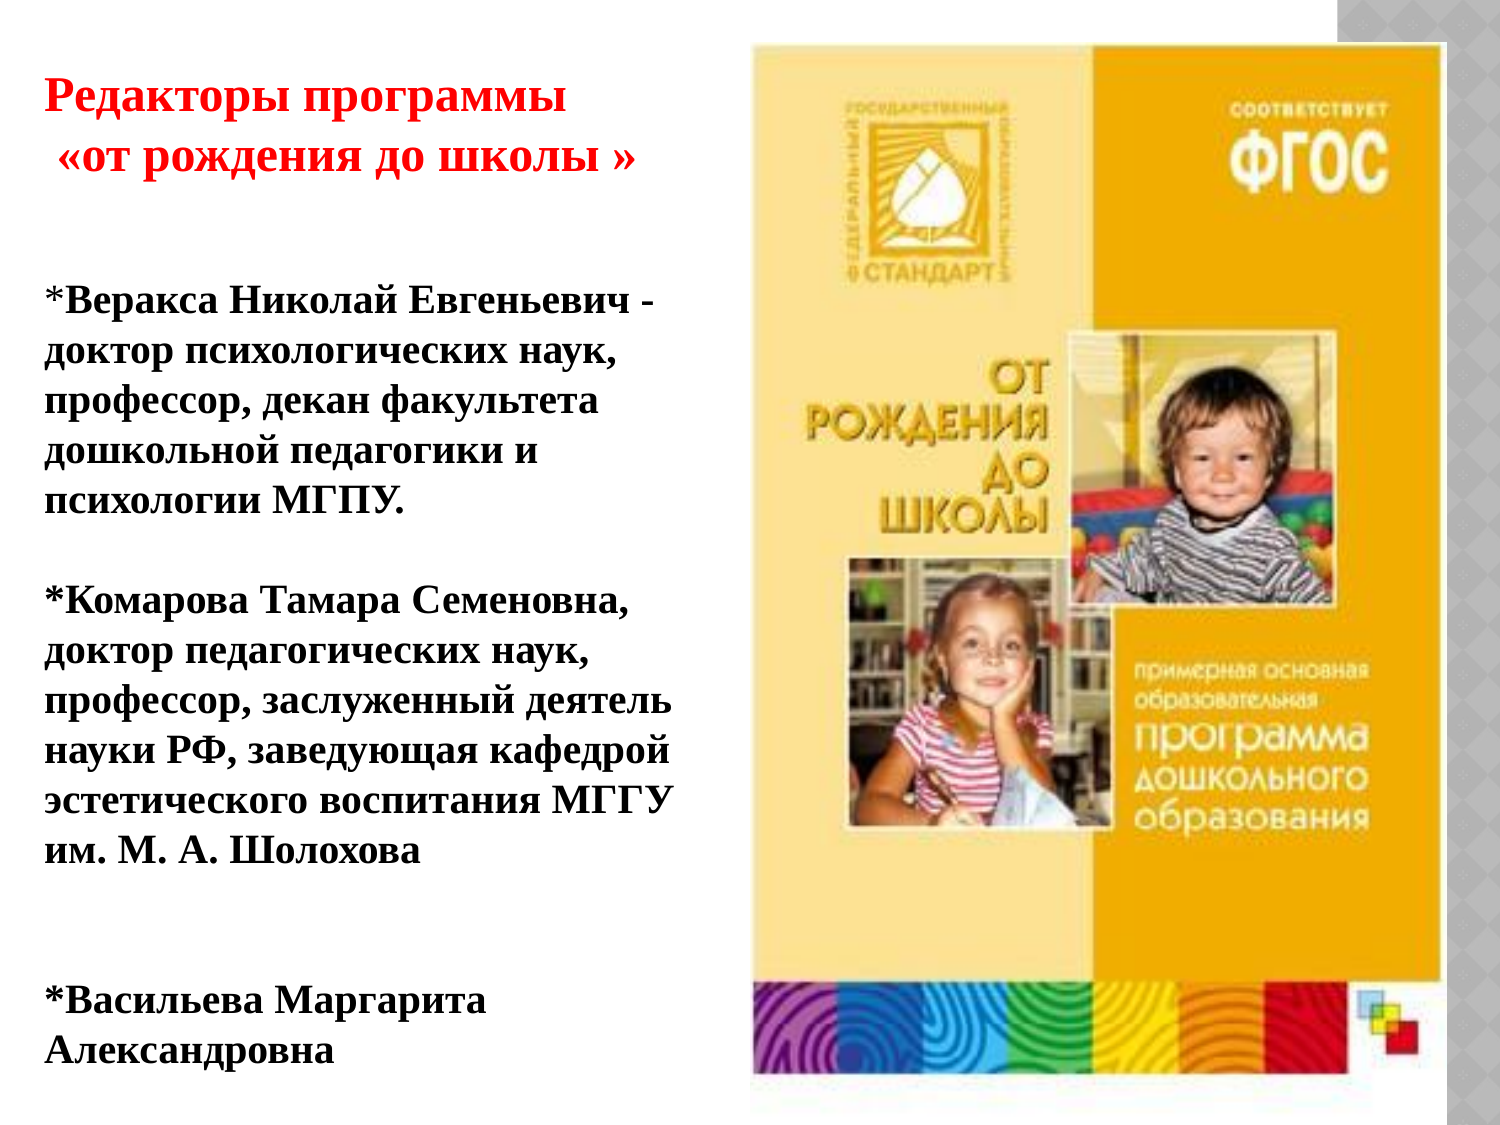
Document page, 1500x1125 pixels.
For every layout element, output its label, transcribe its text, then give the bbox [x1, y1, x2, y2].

picture [749, 42, 1448, 1125]
text_box Редакторы программы «от рождения до школы » *Веракса Николай Евгеньевич - доктор психологических наук, профессор, декан факультета дошкольной педагогики и психологии МГПУ. *Комарова Тамара Семеновна, доктор педагогических наук, профессор, заслуженный деятель науки РФ, заведующая кафедрой эстетического воспитания МГГУ им. М. А. Шолохова *Васильева Маргарита Александровна [29, 54, 743, 1125]
